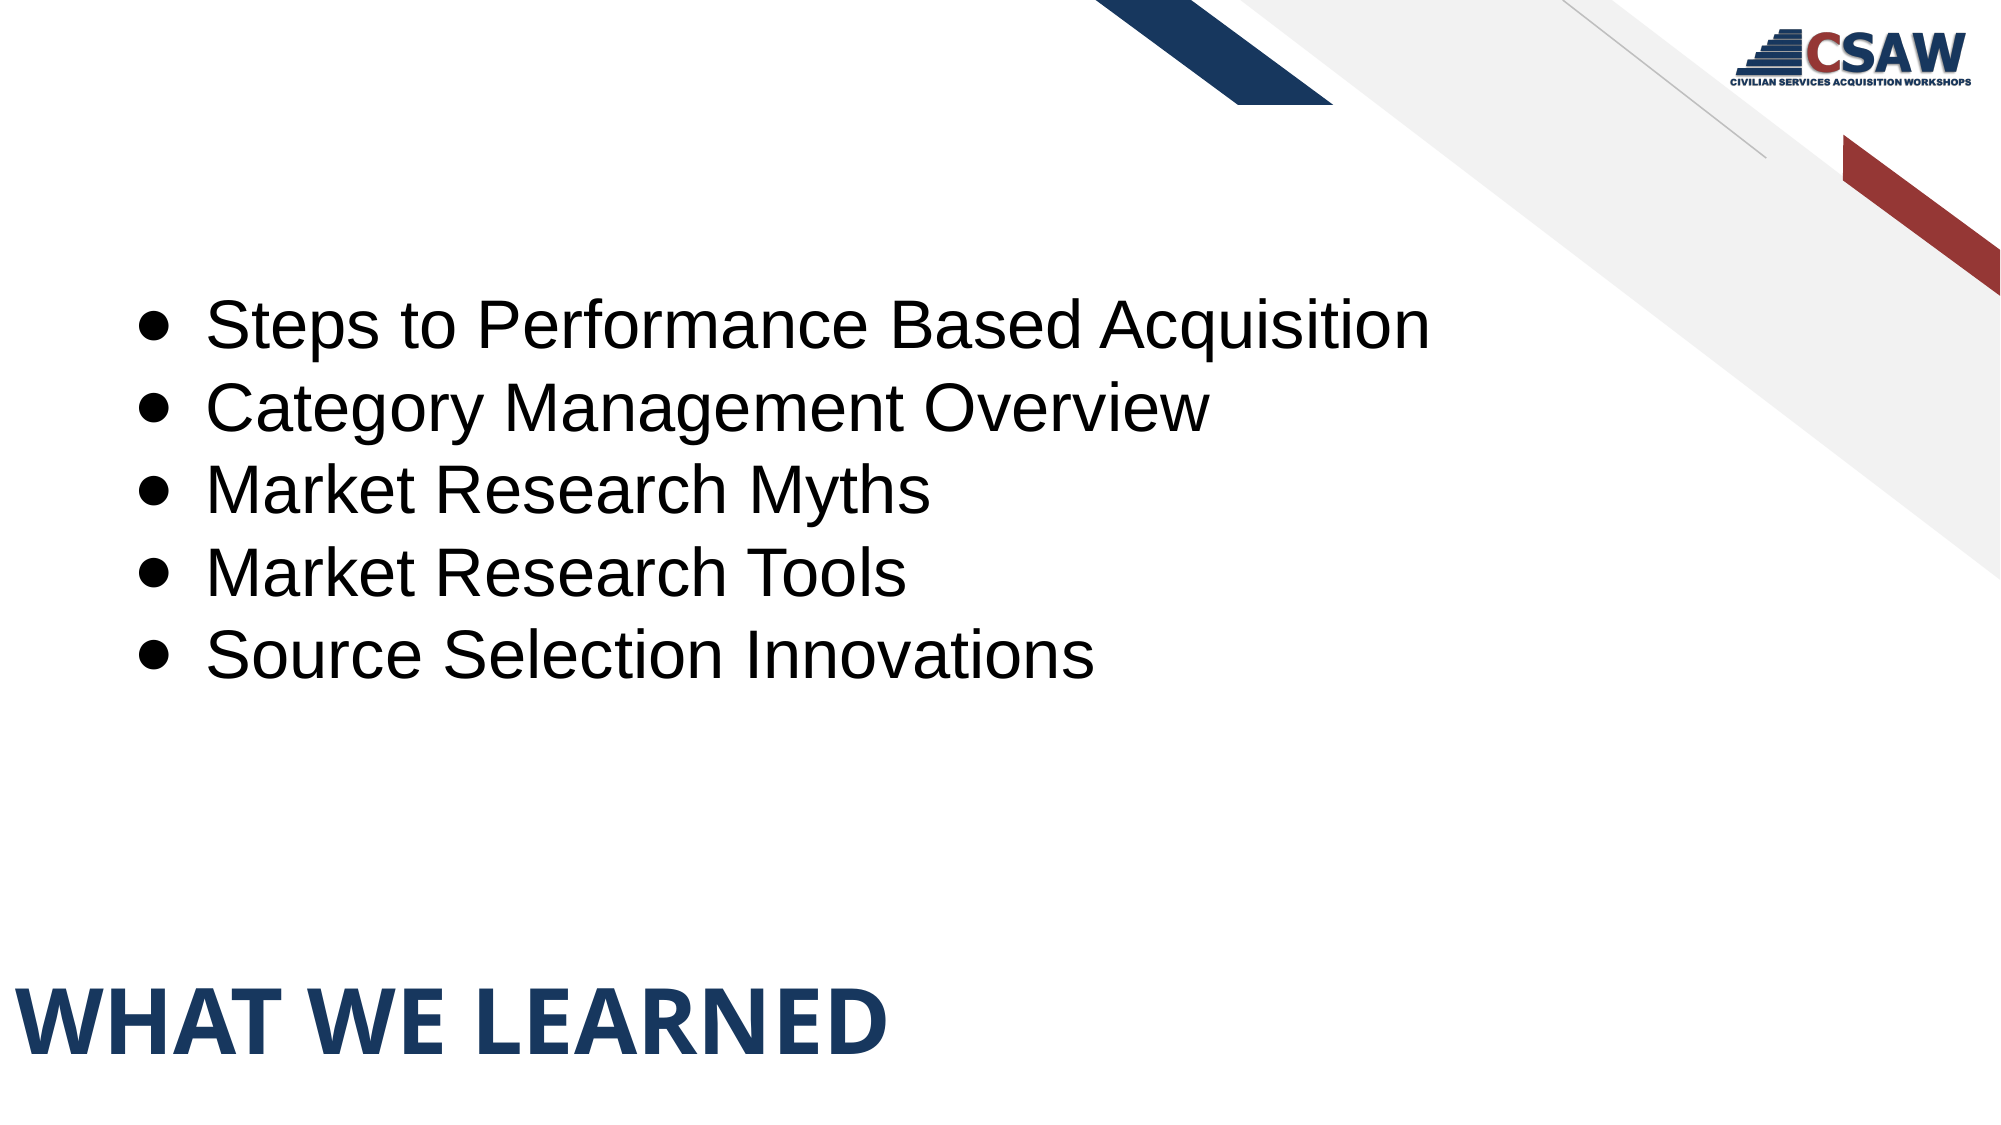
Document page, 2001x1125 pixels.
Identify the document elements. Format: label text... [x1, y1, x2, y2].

picture [1723, 1, 2000, 119]
title WHAT WE LEARNED [0, 961, 1219, 1075]
text_box Steps to Performance Based Acquisition Category Management Overview Market Research Myths Market Research Tools Source Selection Innovations [115, 265, 1796, 708]
